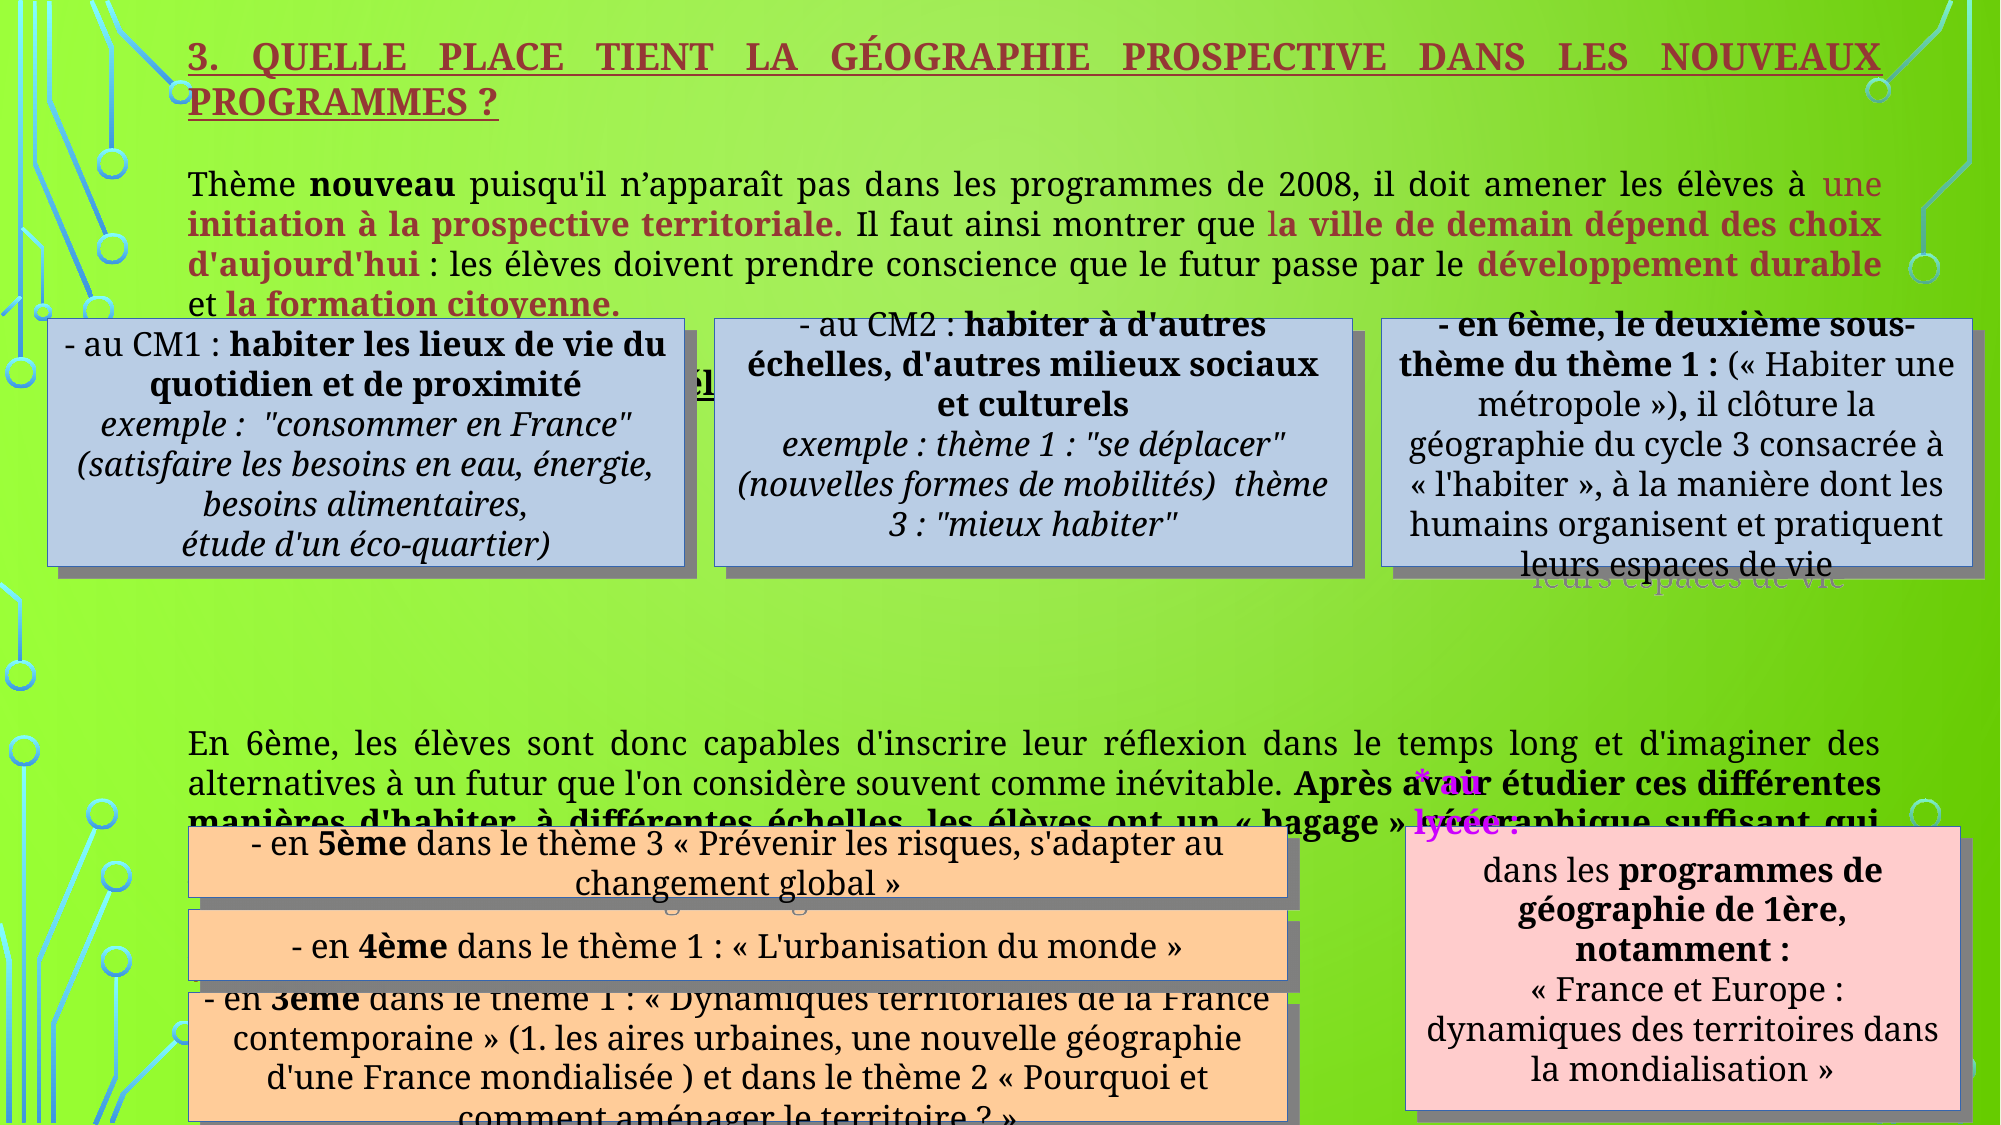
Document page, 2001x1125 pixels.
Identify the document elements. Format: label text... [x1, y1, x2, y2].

text_box - au CM2 : habiter à d'autres échelles, d'autres milieux sociaux et culturels exemple : thème 1 : "se déplacer" (nouvelles formes de mobilités) thème 3 : "mieux habiter" [714, 318, 1353, 567]
text_box - au CM1 : habiter les lieux de vie du quotidien et de proximité exemple : "consommer en France" (satisfaire les besoins en eau, énergie, besoins alimentaires, étude d'un éco-quartier) [47, 318, 685, 567]
text_box - en 5ème dans le thème 3 « Prévenir les risques, s'adapter au changement global » [188, 826, 1288, 898]
text_box * au lycée : [1359, 771, 1632, 831]
text_box - en 6ème, le deuxième sous-thème du thème 1 : (« Habiter une métropole »), il clôture la géographie du cycle 3 consacrée à « l'habiter », à la manière dont les humains organisent et pratiquent leurs espaces de vie [1381, 318, 1973, 567]
text_box - en 3ème dans le thème 1 : « Dynamiques territoriales de la France contemporaine » (1. les aires urbaines, une nouvelle géographie d'une France mondialisée ) et dans le thème 2 « Pourquoi et comment aménager le territoire ? » [188, 992, 1288, 1122]
text_box - en 4ème dans le thème 1 : « L'urbanisation du monde » [188, 909, 1288, 981]
text_box 3. Quelle place tient la géographie prospective dans les nouveaux programmes ? Thème nouveau puisqu'il n’apparaît pas dans les programmes de 2008, il doit amener les élèves à une initiation à la prospective territoriale. Il faut ainsi montrer que la ville de demain dépend des choix d'aujourd'hui : les élèves doivent prendre conscience que le futur passe par le développement durable et la formation citoyenne. En géographie, au cycle 3, les élèves ont vu : . En 6ème, les élèves sont donc capables d'inscrire leur réflexion dans le temps long et d'imaginer des alternatives à un futur que l'on considère souvent comme inévitable. Après avoir étudier ces différentes manières d'habiter, à différentes échelles, les élèves ont un « bagage » géographique suffisant qui peut leur servir à imaginer « la ville de demain » Le thème pourra être approfondi ou revu : * au cycle 4 : [172, 25, 1898, 1009]
text_box dans les programmes de géographie de 1ère, notamment : « France et Europe : dynamiques des territoires dans la mondialisation » [1405, 826, 1961, 1111]
